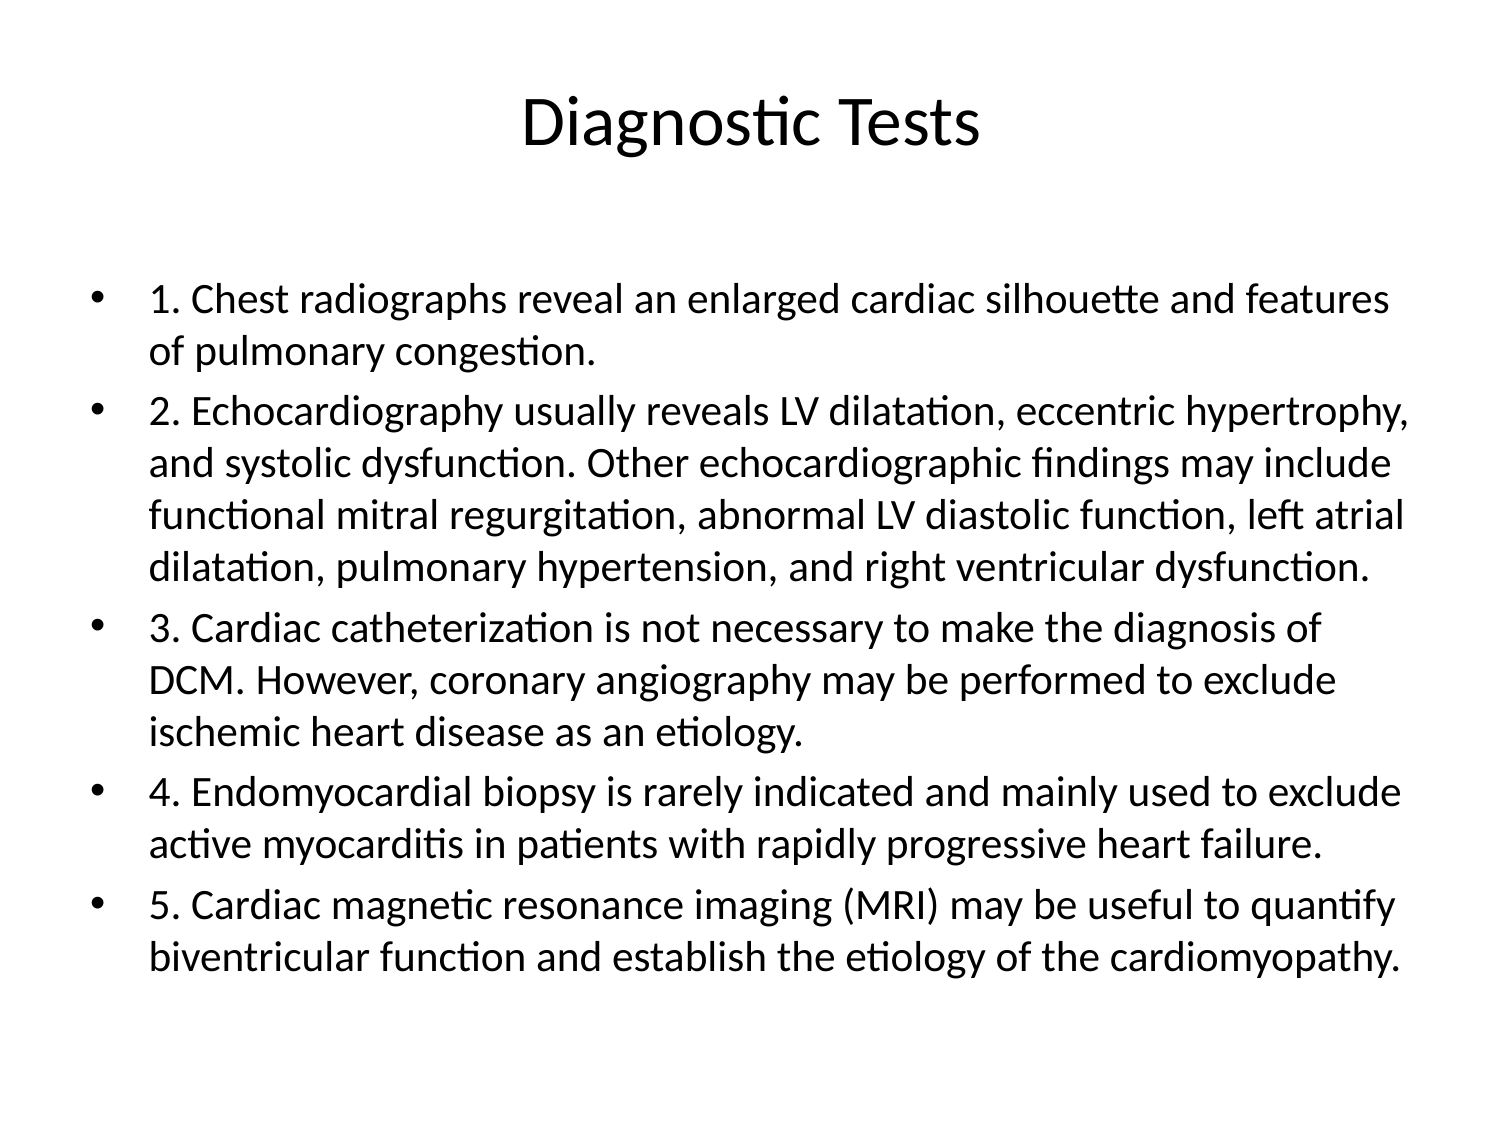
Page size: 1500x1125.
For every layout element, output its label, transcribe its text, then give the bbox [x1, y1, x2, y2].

title Diagnostic Tests [76, 66, 1427, 254]
list 1. Chest radiographs reveal an enlarged cardiac silhouette and features of pulmonary congestion. 2. Echocardiography usually reveals LV dilatation, eccentric hypertrophy, and systolic dysfunction. Other echocardiographic findings may include functional mitral regurgitation, abnormal LV diastolic function, left atrial dilatation, pulmonary hypertension, and right ventricular dysfunction. 3. Cardiac catheterization is not necessary to make the diagnosis of DCM. However, coronary angiography may be performed to exclude ischemic heart disease as an etiology. 4. Endomyocardial biopsy is rarely indicated and mainly used to exclude active myocarditis in patients with rapidly progressive heart failure. 5. Cardiac magnetic resonance imaging (MRI) may be useful to quantify biventricular function and establish the etiology of the cardiomyopathy. [75, 262, 1425, 1005]
